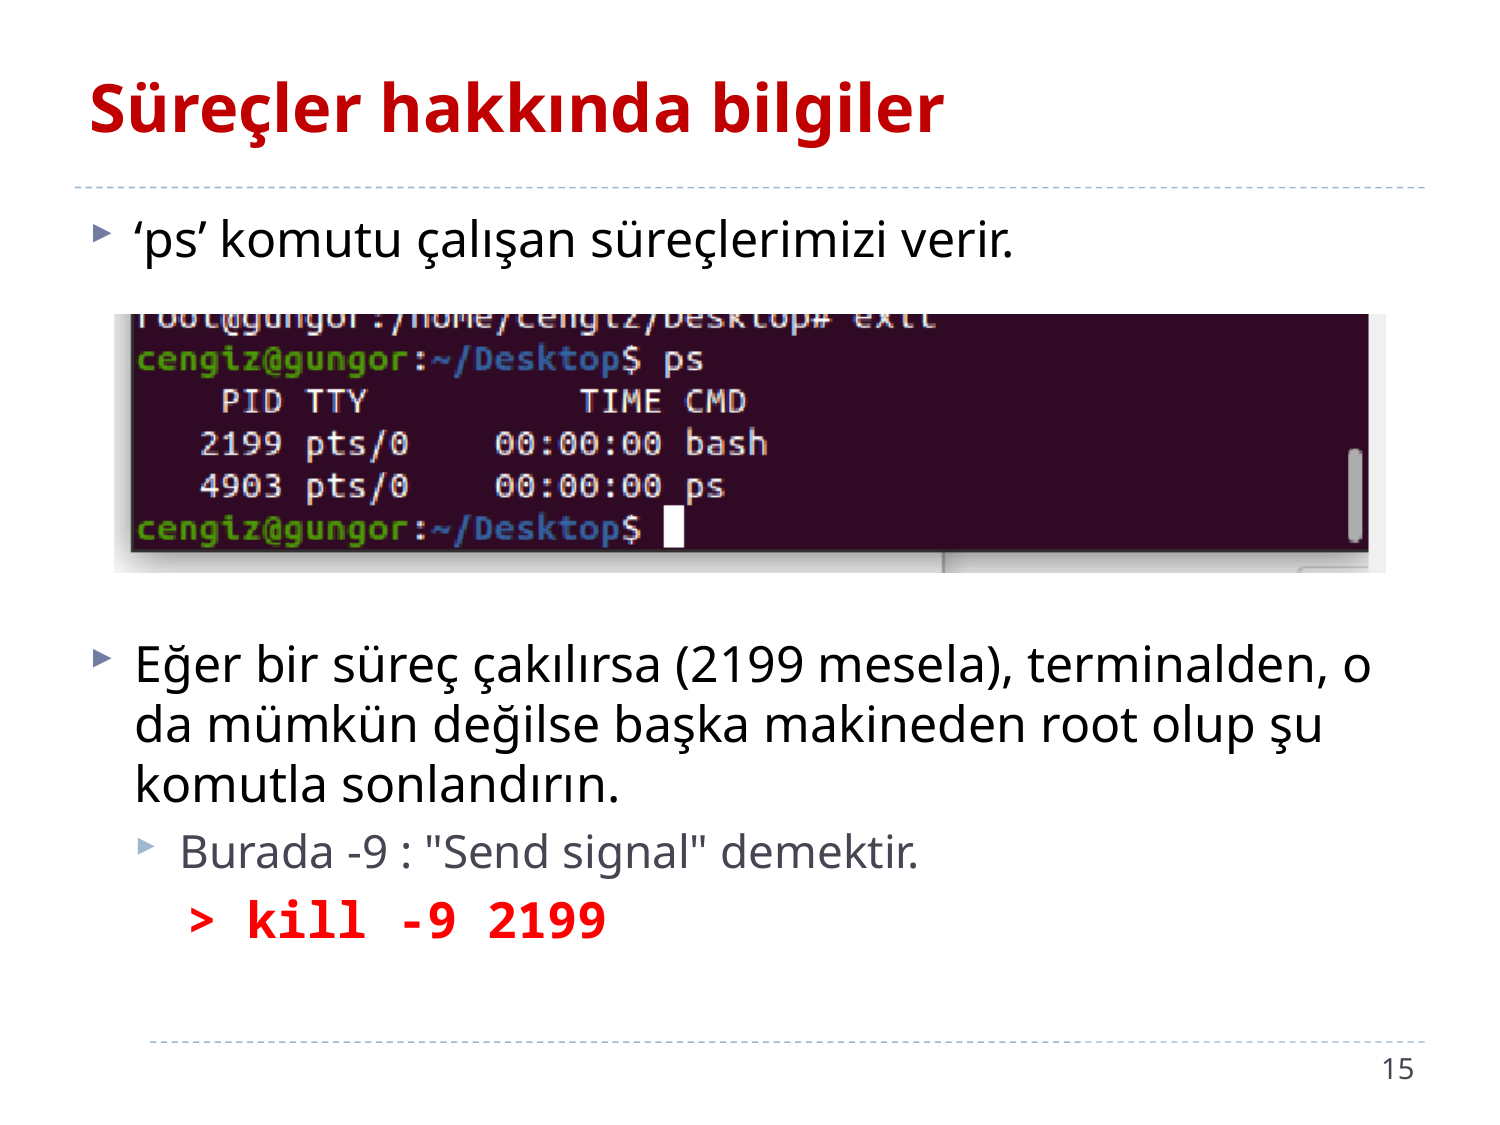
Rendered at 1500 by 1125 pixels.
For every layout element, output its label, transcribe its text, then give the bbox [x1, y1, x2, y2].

slide_number 15 [1080, 1042, 1430, 1103]
picture [113, 314, 1387, 573]
list ‘ps’ komutu çalışan süreçlerimizi verir. Eğer bir süreç çakılırsa (2199 mesela), terminalden, o da mümkün değilse başka makineden root olup şu komutla sonlandırın. Burada -9 : "Send signal" demektir. > kill -9 2199 [75, 200, 1425, 1010]
title Süreçler hakkında bilgiler [75, 24, 1425, 188]
